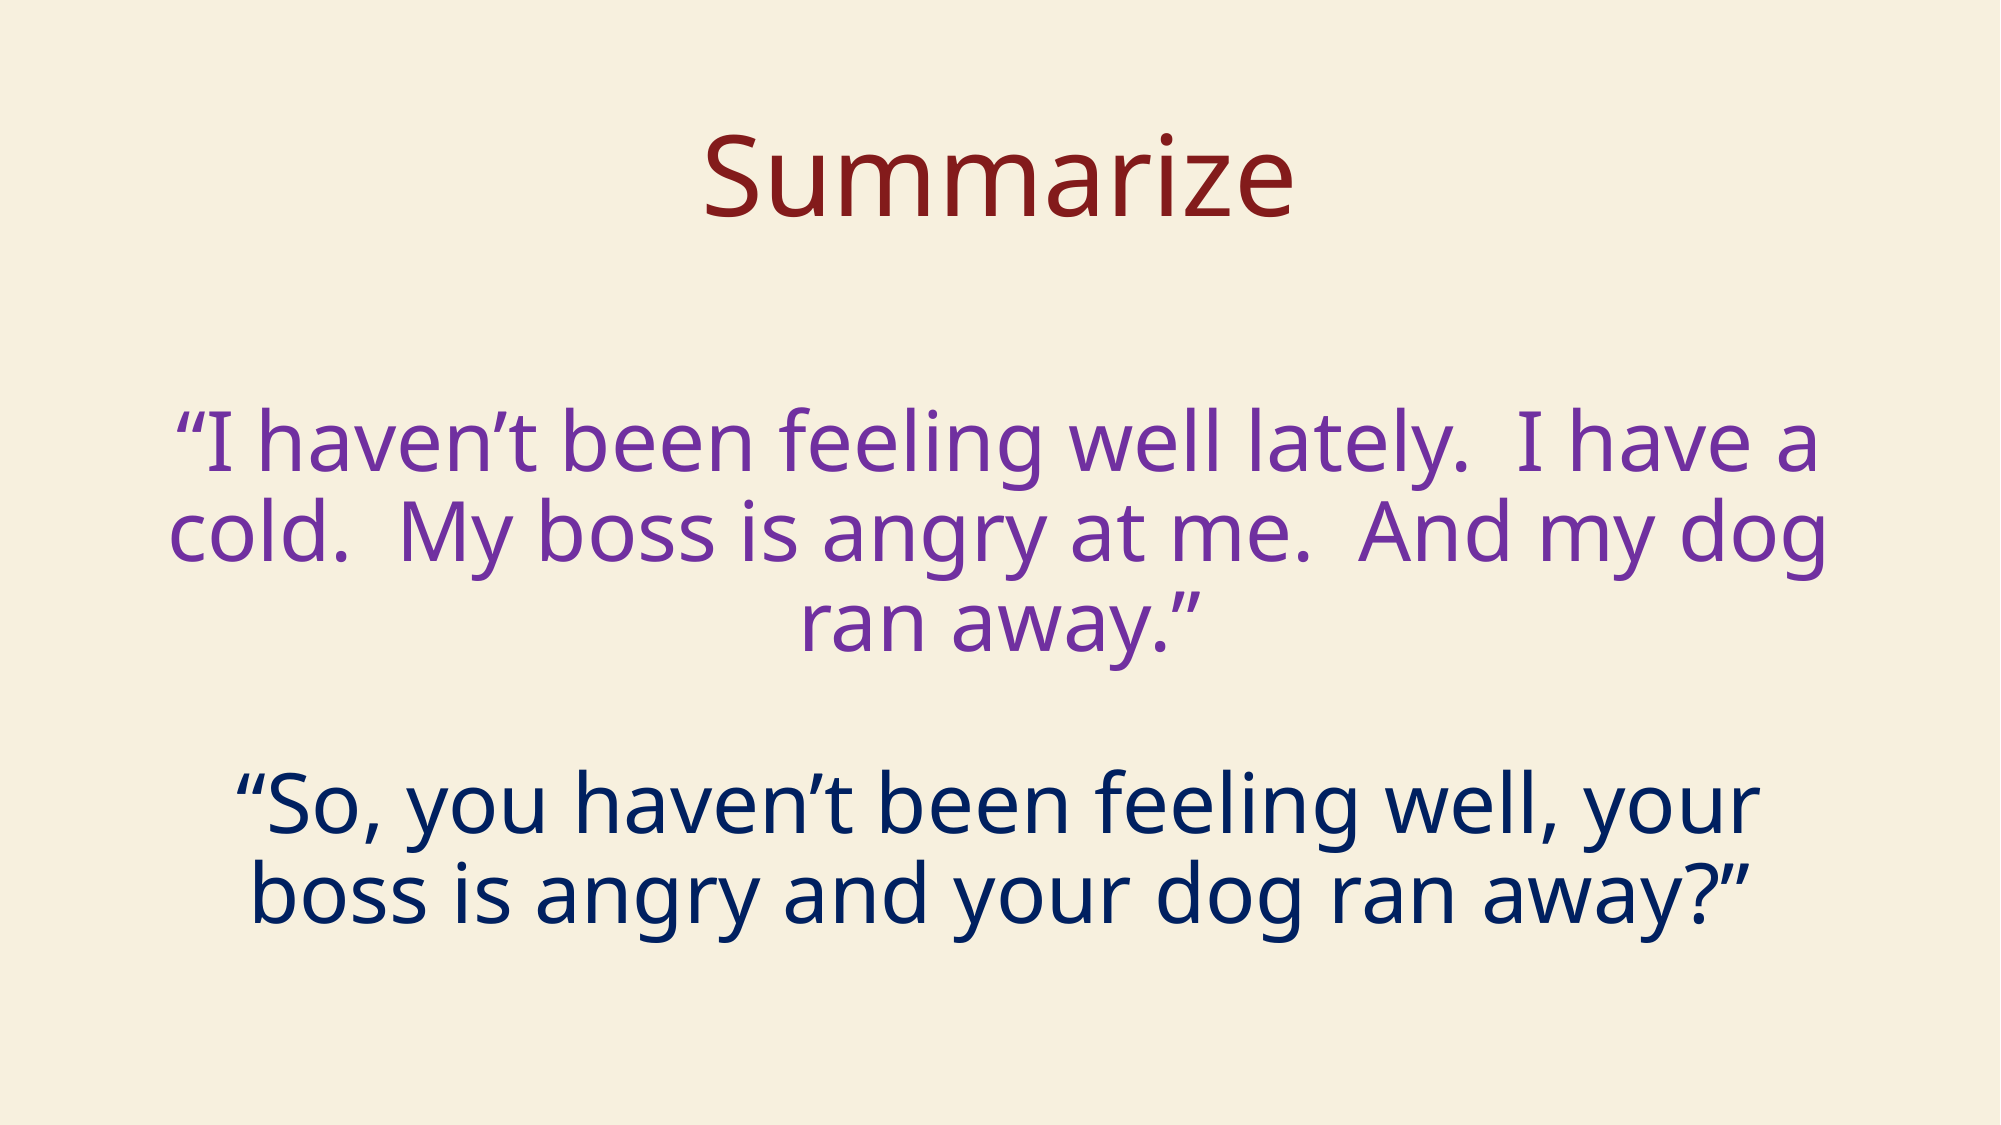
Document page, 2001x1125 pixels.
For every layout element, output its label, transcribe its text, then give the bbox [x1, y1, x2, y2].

list “I haven’t been feeling well lately. I have a cold. My boss is angry at me. And my dog ran away.” [137, 341, 1863, 659]
text_box “So, you haven’t been feeling well, your boss is angry and your dog ran away?” [137, 659, 1863, 1045]
title Summarize [137, 59, 1863, 300]
